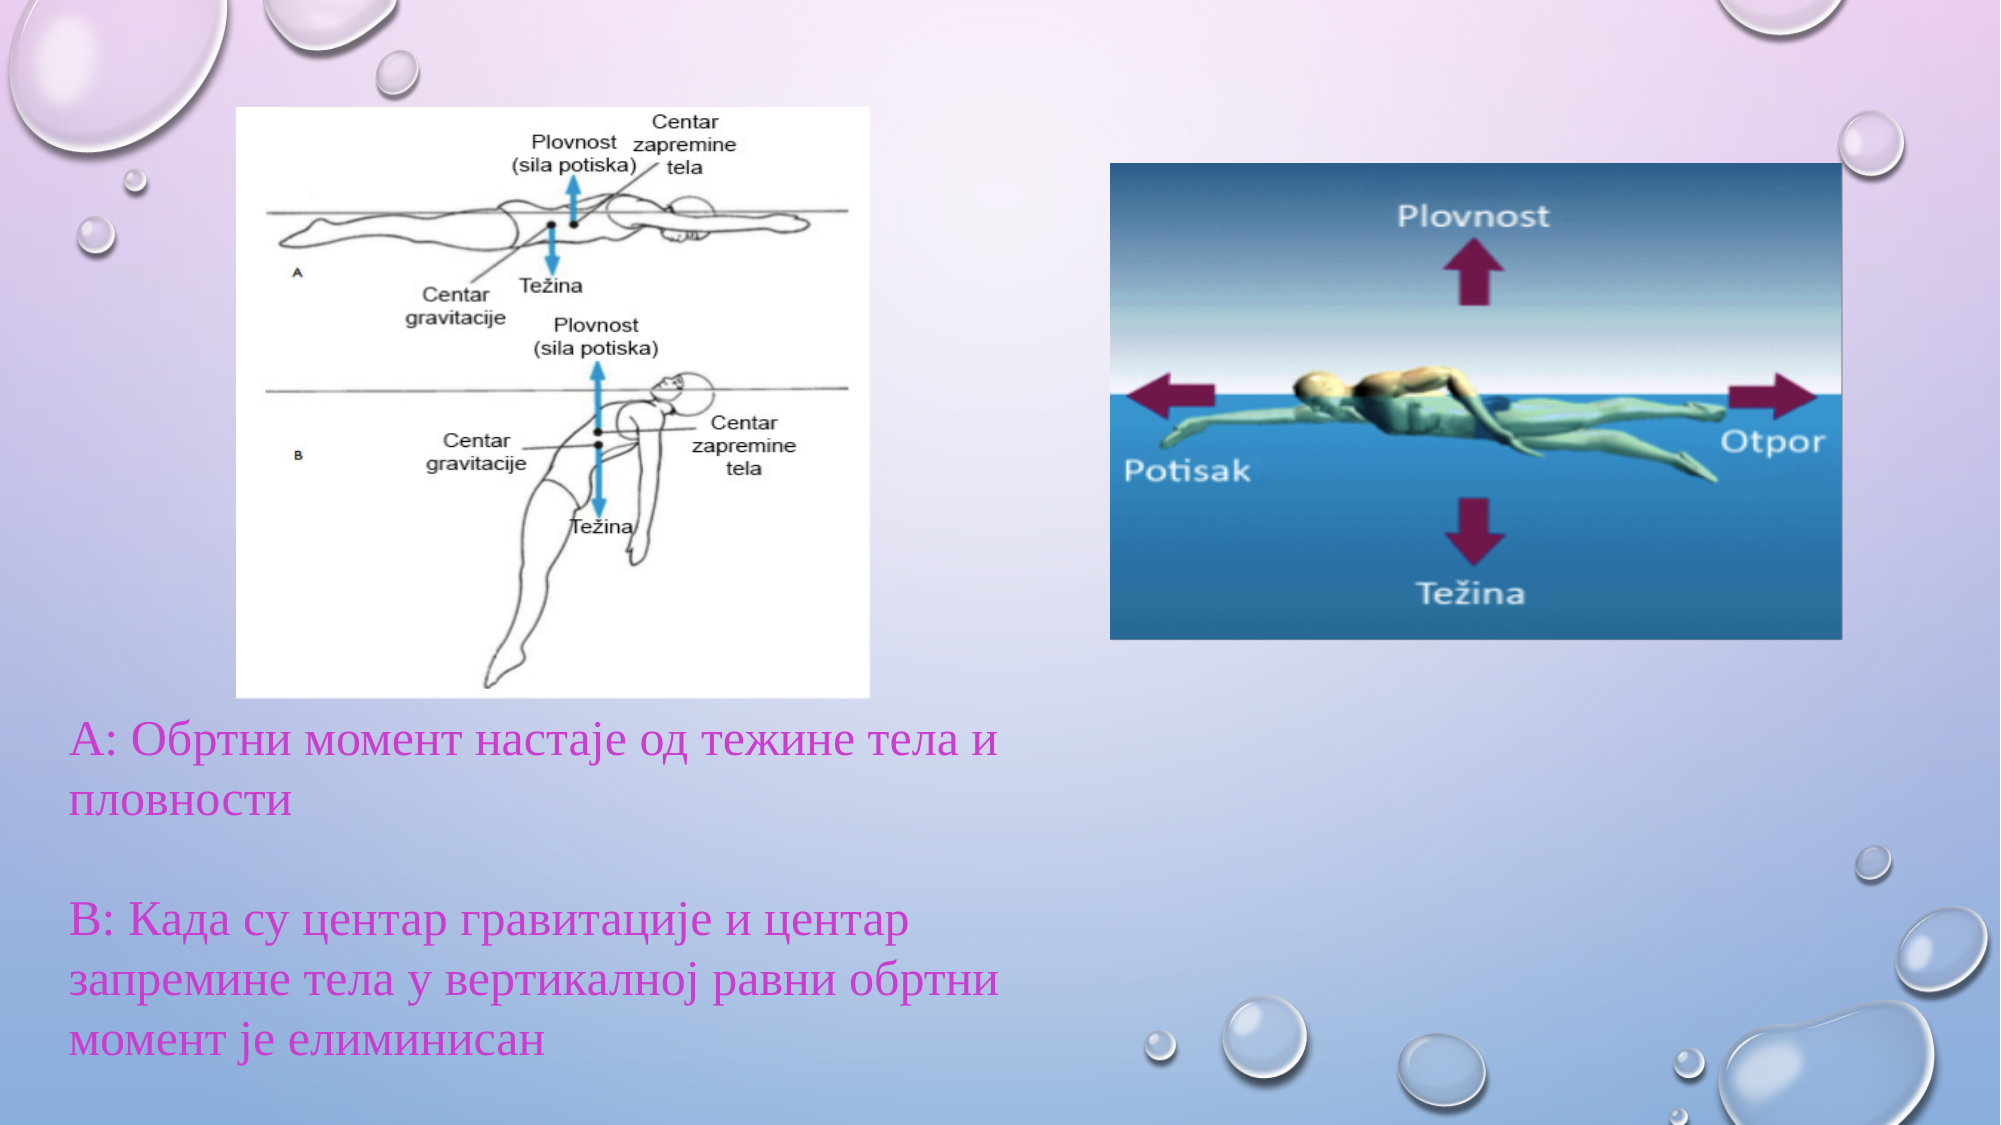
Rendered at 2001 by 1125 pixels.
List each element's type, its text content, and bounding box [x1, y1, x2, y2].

text_box А: Обртни момент настаје од тежине тела и пловности B: Када су центар гравитације и центар запремине тела у вертикалној равни обртни момент је елиминисан [53, 698, 1054, 1074]
picture [0, 0, 2000, 1125]
